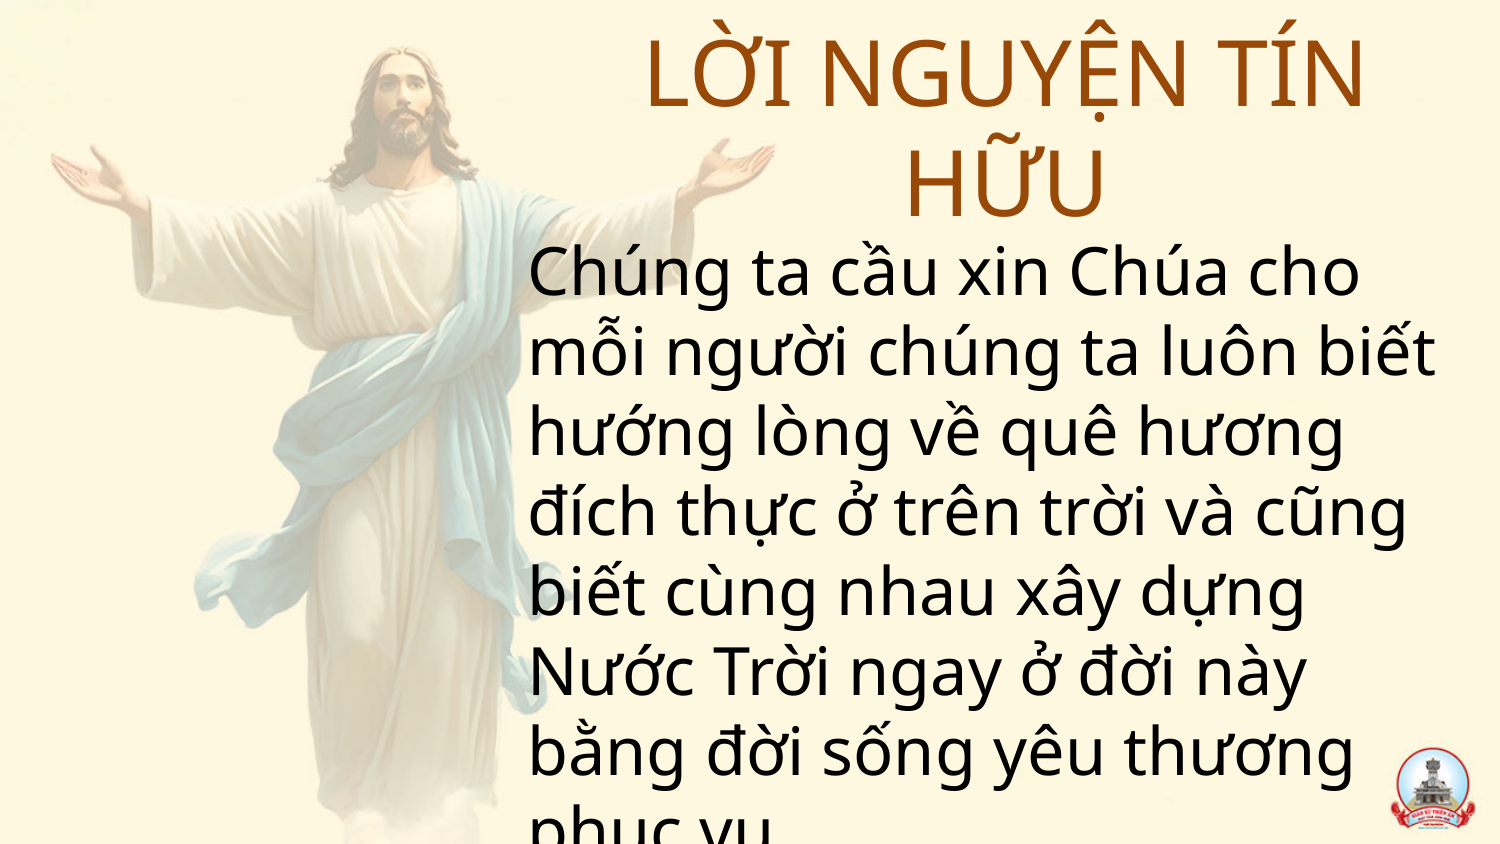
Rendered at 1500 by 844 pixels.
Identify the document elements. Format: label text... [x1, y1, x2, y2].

picture [0, 0, 1500, 844]
text_box Chúng ta cầu xin Chúa cho mỗi người chúng ta luôn biết hướng lòng về quê hương đích thực ở trên trời và cũng biết cùng nhau xây dựng Nước Trời ngay ở đời này bằng đời sống yêu thương phục vụ. [512, 221, 1463, 844]
title LỜI NGUYỆN TÍN HỮU [537, 34, 1475, 216]
